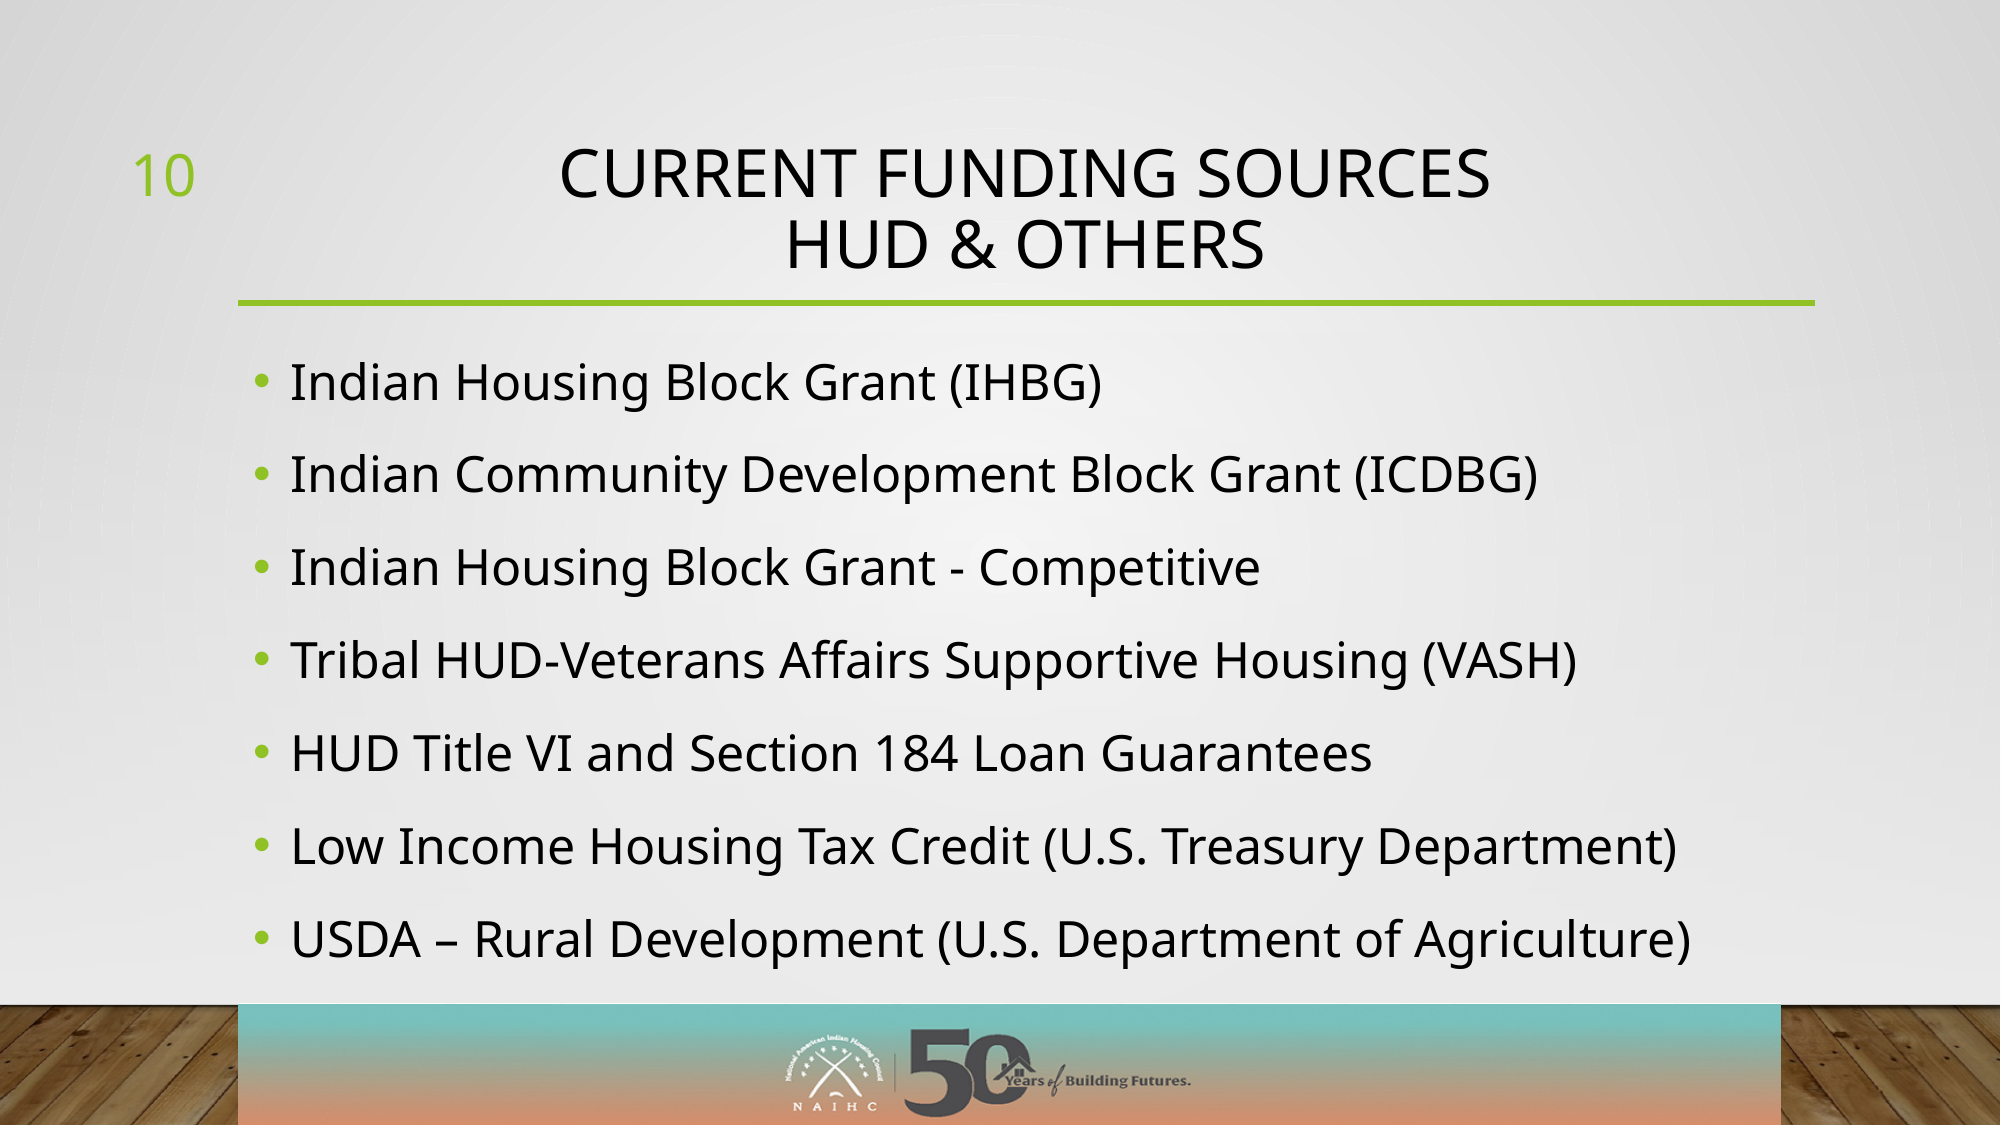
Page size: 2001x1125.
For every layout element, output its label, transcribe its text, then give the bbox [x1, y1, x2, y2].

list Indian Housing Block Grant (IHBG) Indian Community Development Block Grant (ICDBG) Indian Housing Block Grant - Competitive Tribal HUD-Veterans Affairs Supportive Housing (VASH) HUD Title VI and Section 184 Loan Guarantees Low Income Housing Tax Credit (U.S. Treasury Department) USDA – Rural Development (U.S. Department of Agriculture) [238, 330, 1814, 993]
picture [0, 1002, 2000, 1125]
slide_number 10 [78, 131, 212, 214]
title Current Funding Sources HUD & OTHERS [238, 131, 1814, 305]
